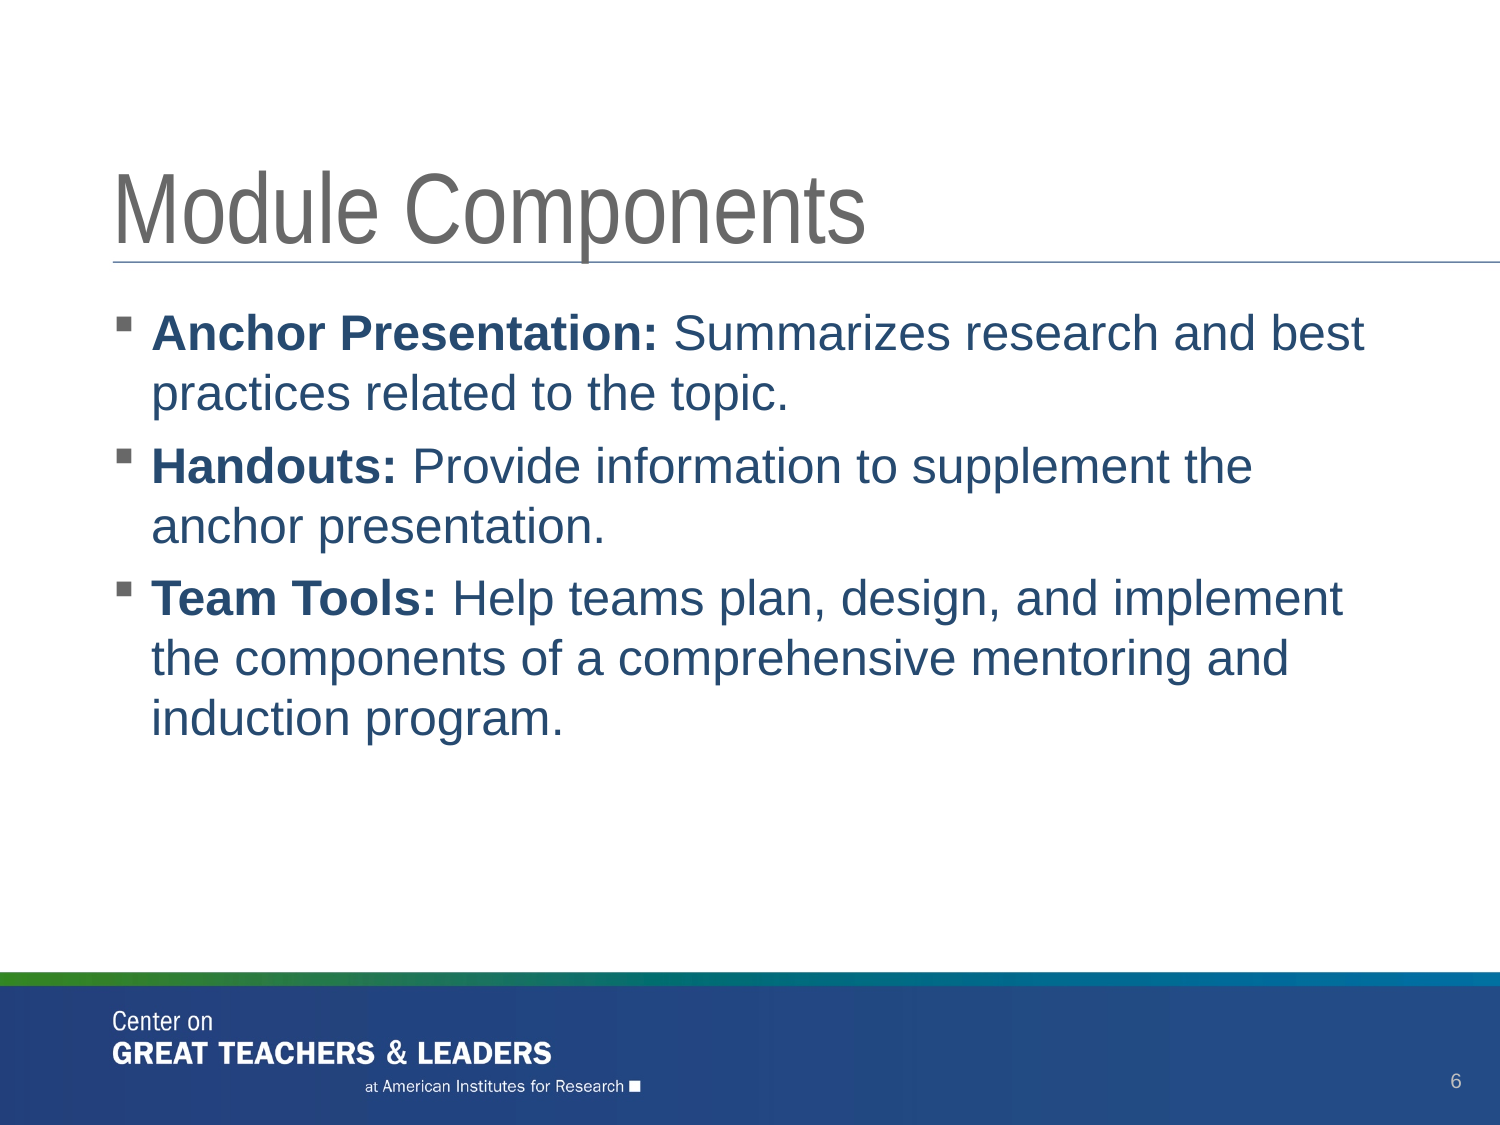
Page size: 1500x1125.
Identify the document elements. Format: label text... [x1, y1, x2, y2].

slide_number 6 [1436, 1067, 1462, 1093]
title Module Components [112, 19, 1463, 265]
list Anchor Presentation: Summarizes research and best practices related to the topic. Handouts: Provide information to supplement the anchor presentation. Team Tools: Help teams plan, design, and implement the components of a comprehensive mentoring and induction program. [112, 300, 1407, 970]
picture [0, 0, 1500, 1125]
